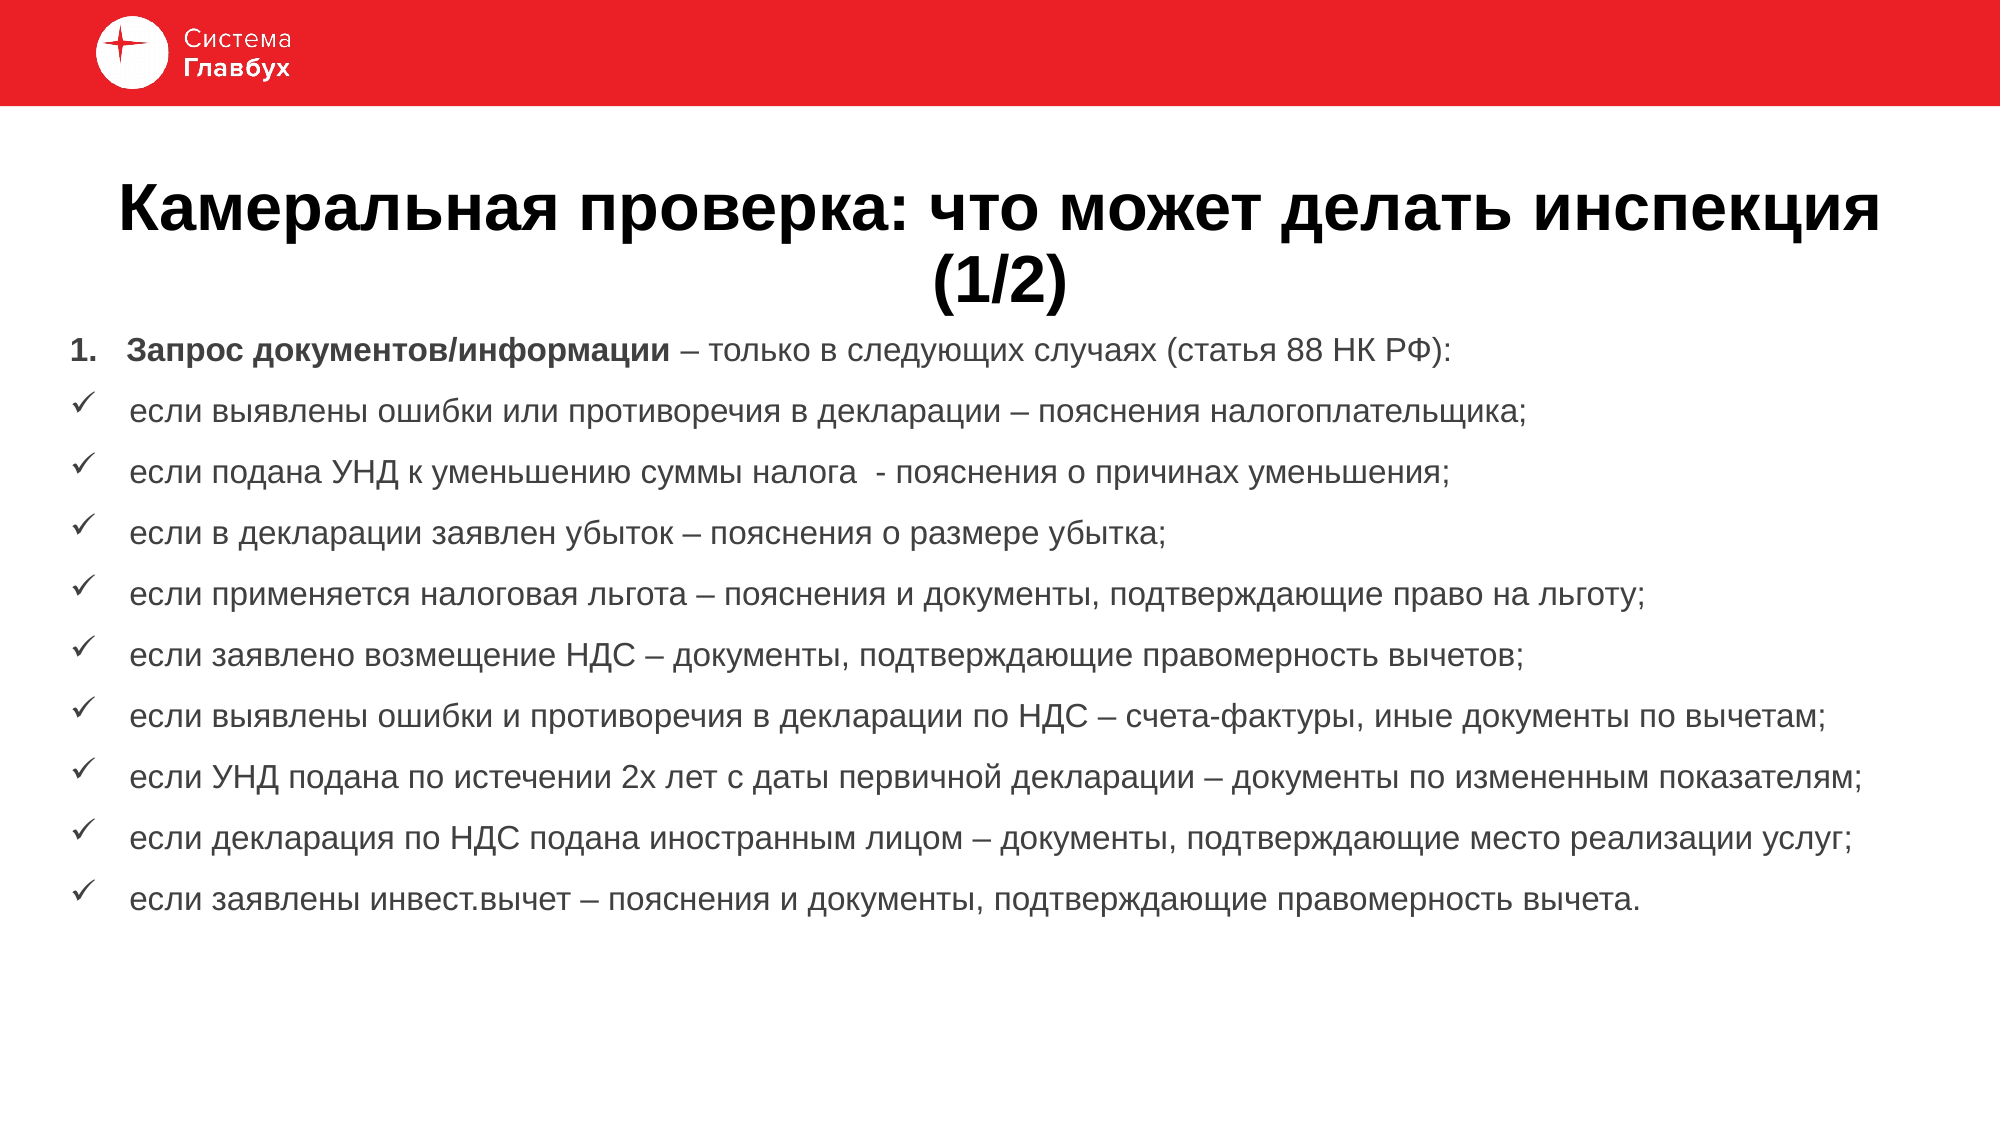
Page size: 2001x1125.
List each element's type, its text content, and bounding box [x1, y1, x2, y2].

picture [96, 16, 290, 89]
list Запрос документов/информации – только в следующих случаях (статья 88 НК РФ): если выявлены ошибки или противоречия в декларации – пояснения налогоплательщика; если подана УНД к уменьшению суммы налога - пояснения о причинах уменьшения; если в декларации заявлен убыток – пояснения о размере убытка; если применяется налоговая льгота – пояснения и документы, подтверждающие право на льготу; если заявлено возмещение НДС – документы, подтверждающие правомерность вычетов; если выявлены ошибки и противоречия в декларации по НДС – счета-фактуры, иные документы по вычетам; если УНД подана по истечении 2х лет с даты первичной декларации – документы по измененным показателям; если декларация по НДС подана иностранным лицом – документы, подтверждающие место реализации услуг; если заявлены инвест.вычет – пояснения и документы, подтверждающие правомерность вычета. [55, 326, 1947, 1100]
title Камеральная проверка: что может делать инспекция (1/2) [55, 165, 1947, 326]
